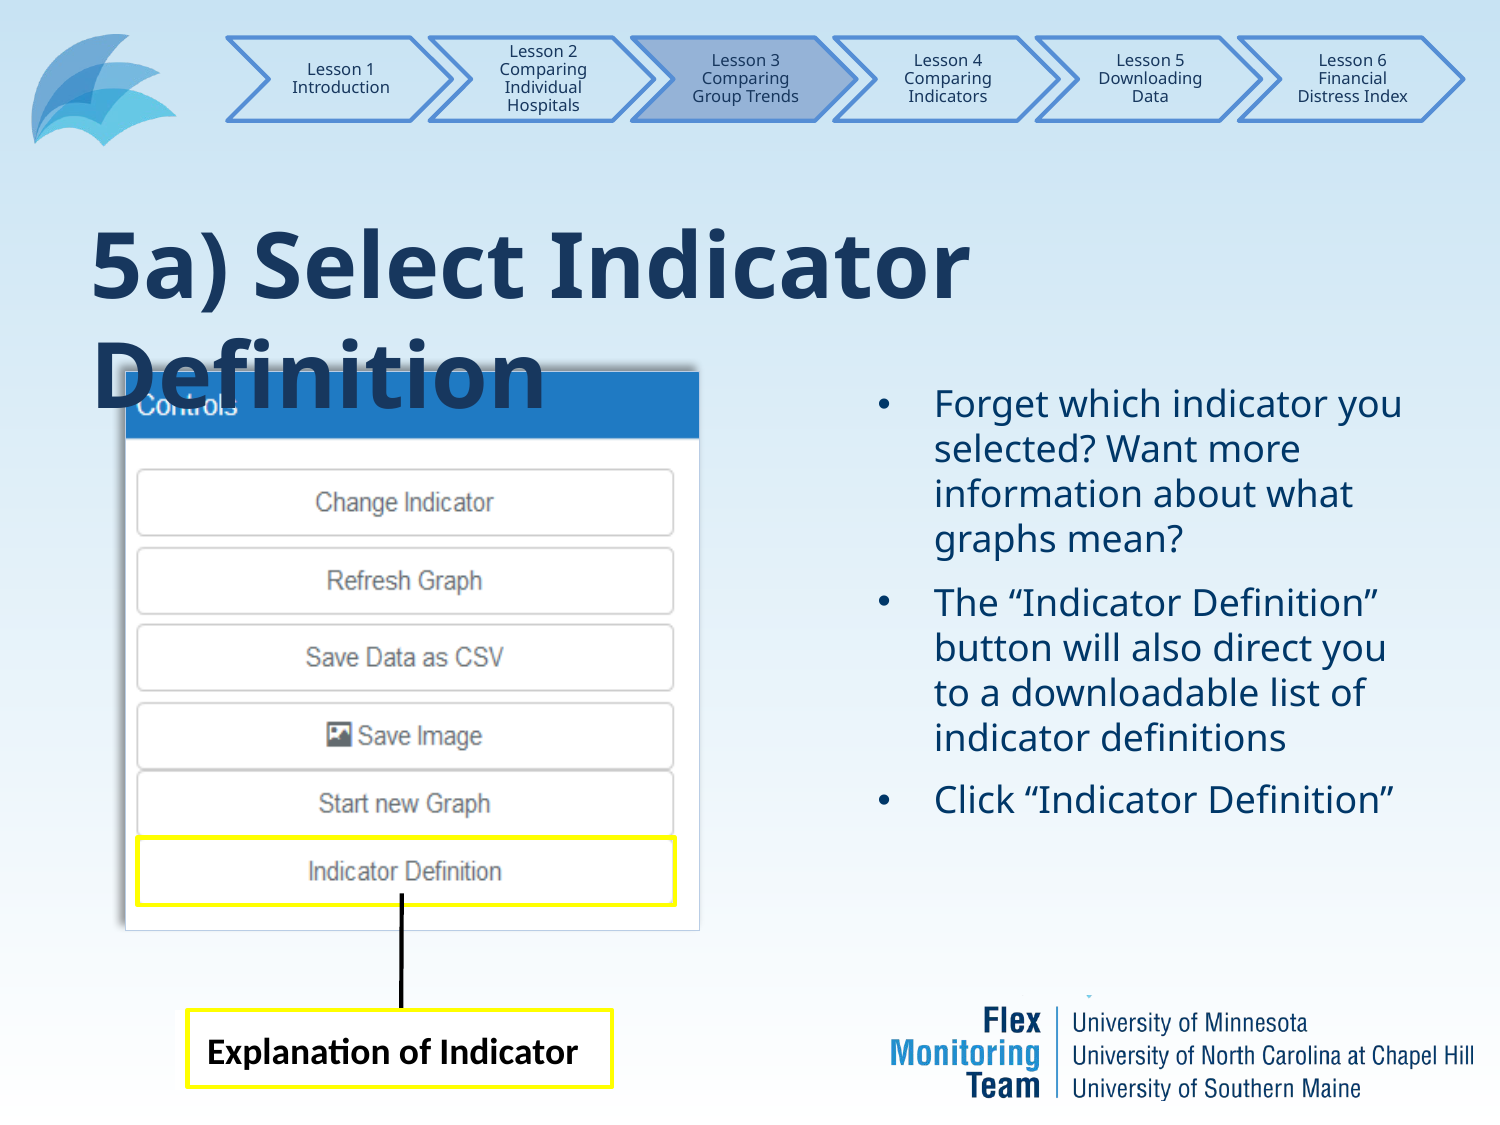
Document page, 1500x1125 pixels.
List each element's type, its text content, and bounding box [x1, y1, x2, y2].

text_box Forget which indicator you selected? Want more information about what graphs mean? The “Indicator Definition” button will also direct you to a downloadable list of indicator definitions Click “Indicator Definition” [860, 373, 1428, 955]
picture [0, 0, 1500, 1125]
text_box Explanation of Indicator [175, 1010, 612, 1090]
text_box [185, 1008, 614, 1089]
text_box 5a) Select Indicator Definition [88, 205, 1411, 428]
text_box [226, 37, 1465, 122]
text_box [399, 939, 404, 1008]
